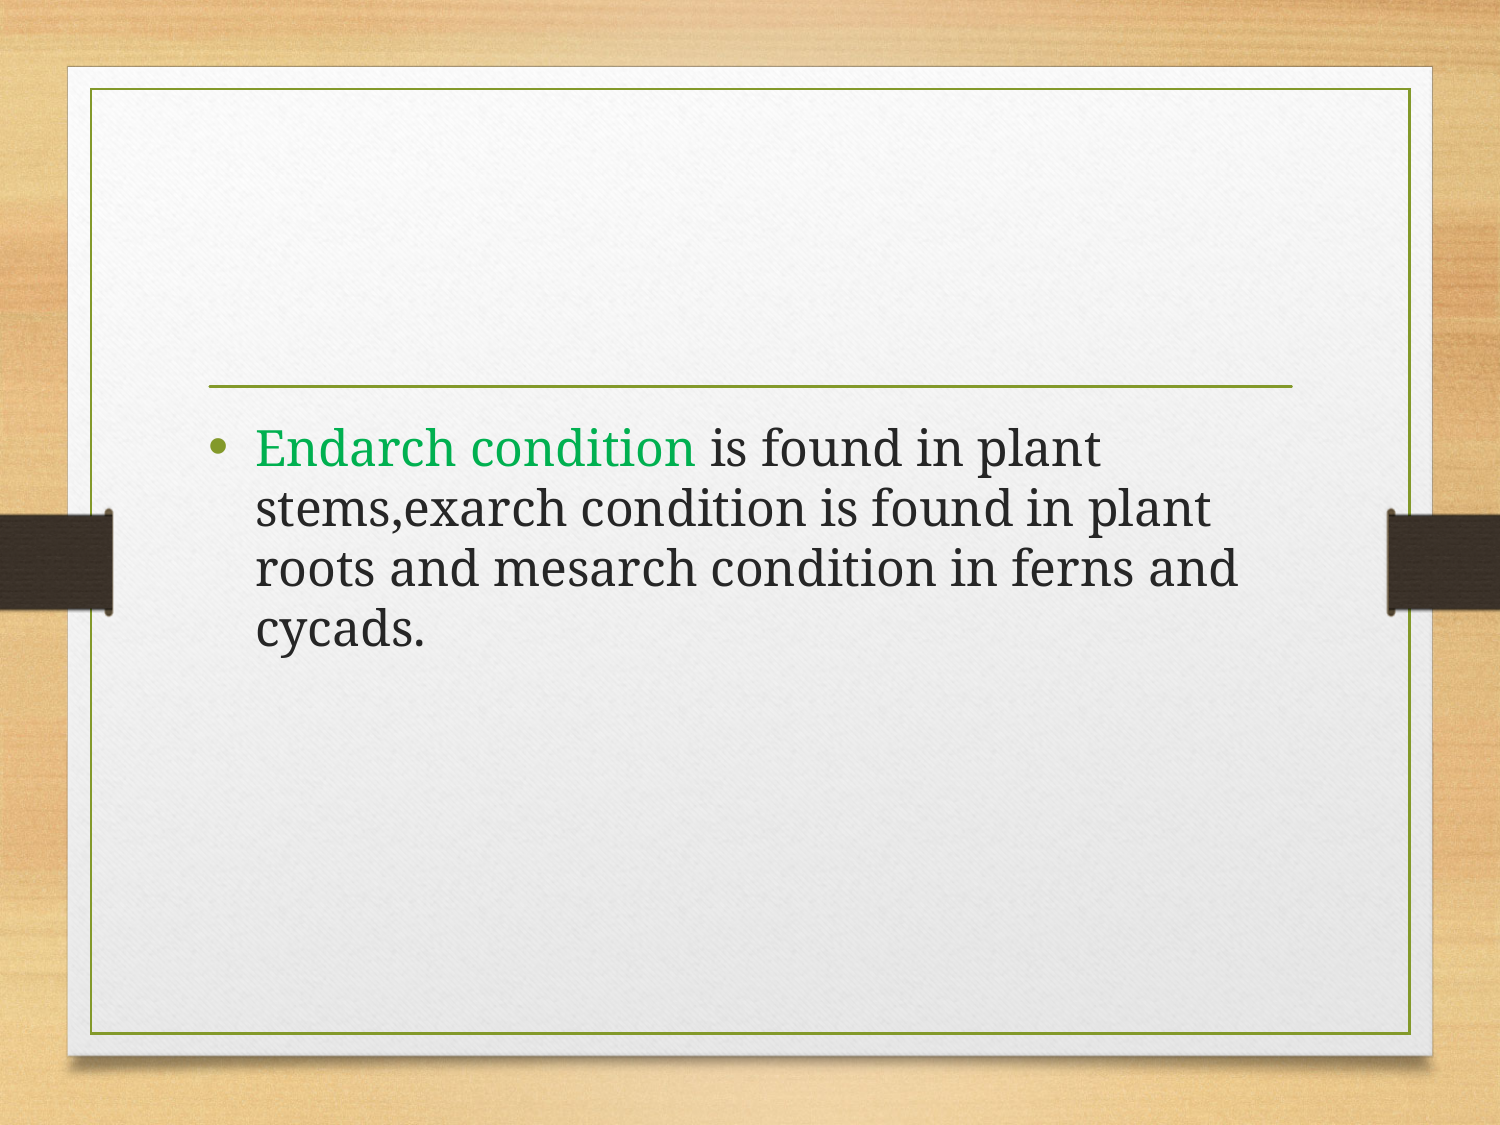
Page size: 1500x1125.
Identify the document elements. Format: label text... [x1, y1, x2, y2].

picture [0, 0, 1500, 1125]
list Endarch condition is found in plant stems,exarch condition is found in plant roots and mesarch condition in ferns and cycads. [193, 408, 1309, 974]
